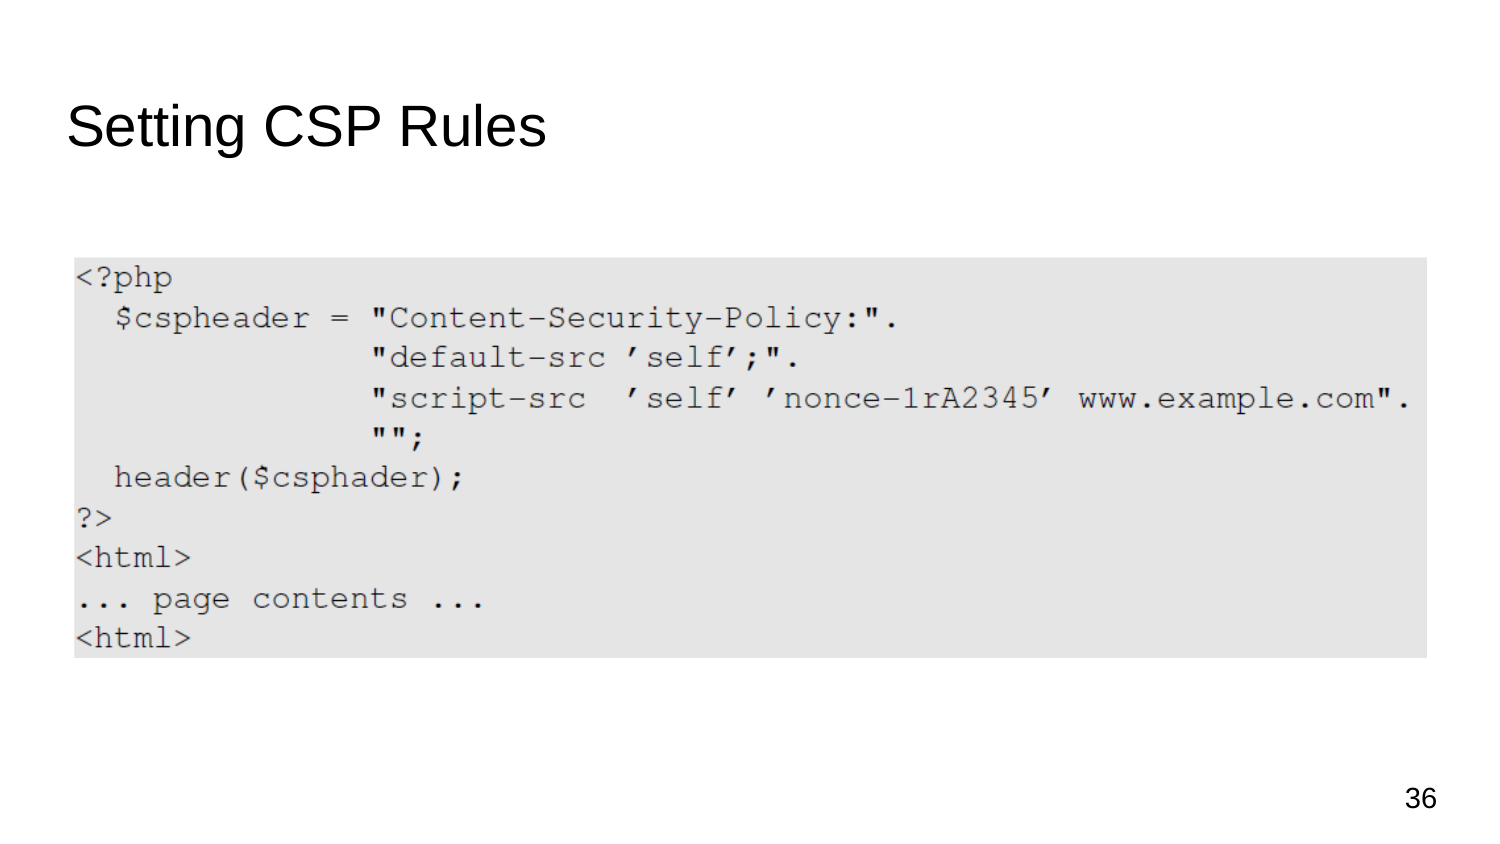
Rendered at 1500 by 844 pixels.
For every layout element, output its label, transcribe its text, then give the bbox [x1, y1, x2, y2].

title Setting CSP Rules [51, 72, 1449, 167]
slide_number 36 [1389, 764, 1480, 830]
picture [73, 255, 1427, 659]
